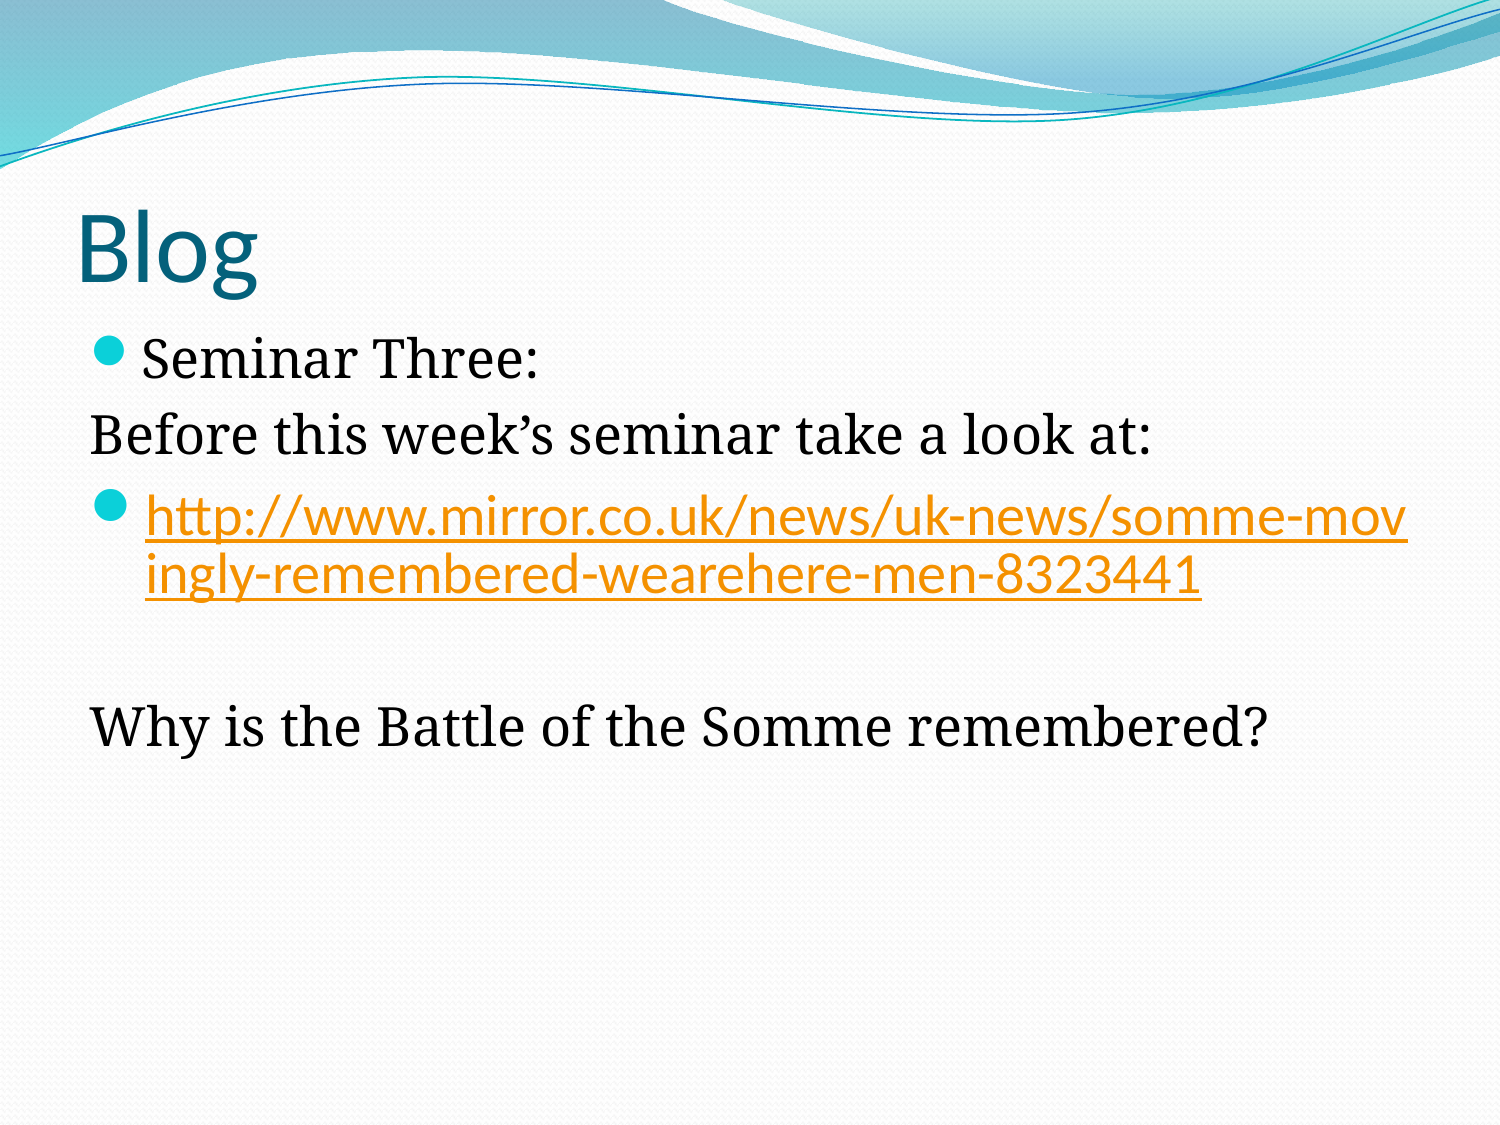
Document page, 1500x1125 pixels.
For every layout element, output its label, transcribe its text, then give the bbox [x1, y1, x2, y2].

title Blog [75, 115, 1425, 303]
list Seminar Three: Before this week’s seminar take a look at: http://www.mirror.co.uk/news/uk-news/somme-movingly-remembered-wearehere-men-8323441 Why is the Battle of the Somme remembered? [75, 317, 1425, 1038]
